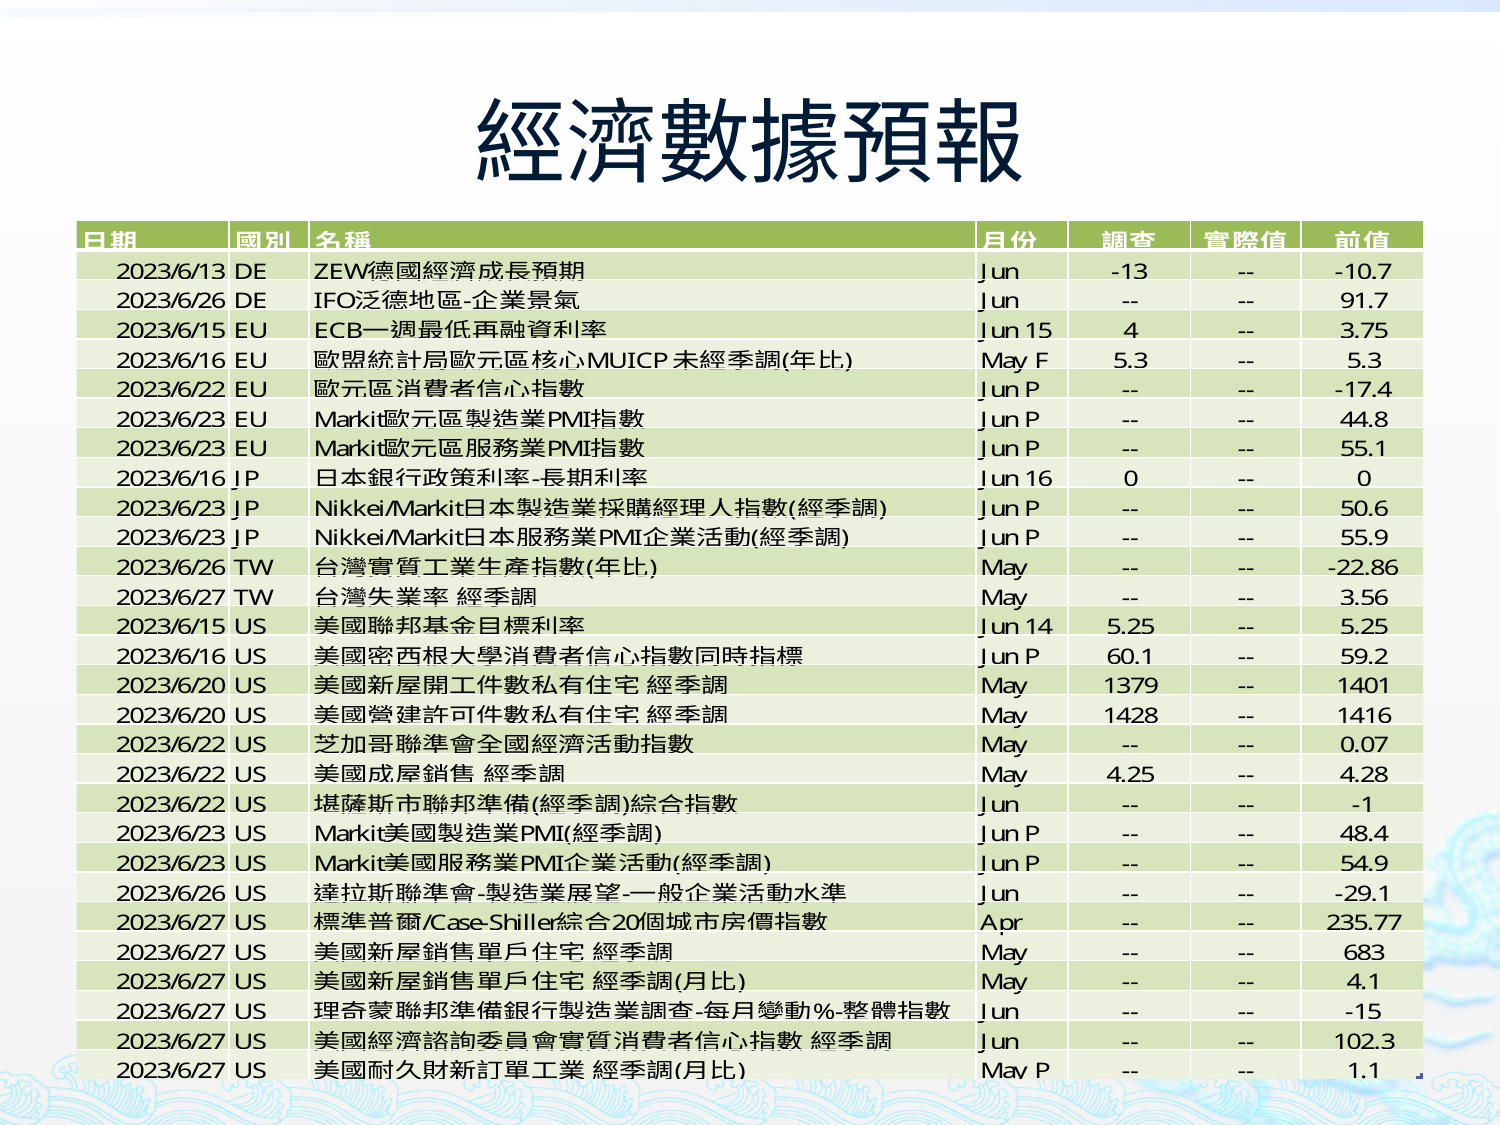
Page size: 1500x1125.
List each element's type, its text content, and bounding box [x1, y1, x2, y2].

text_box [74, 219, 1426, 1081]
title 經濟數據預報 [75, 45, 1425, 219]
